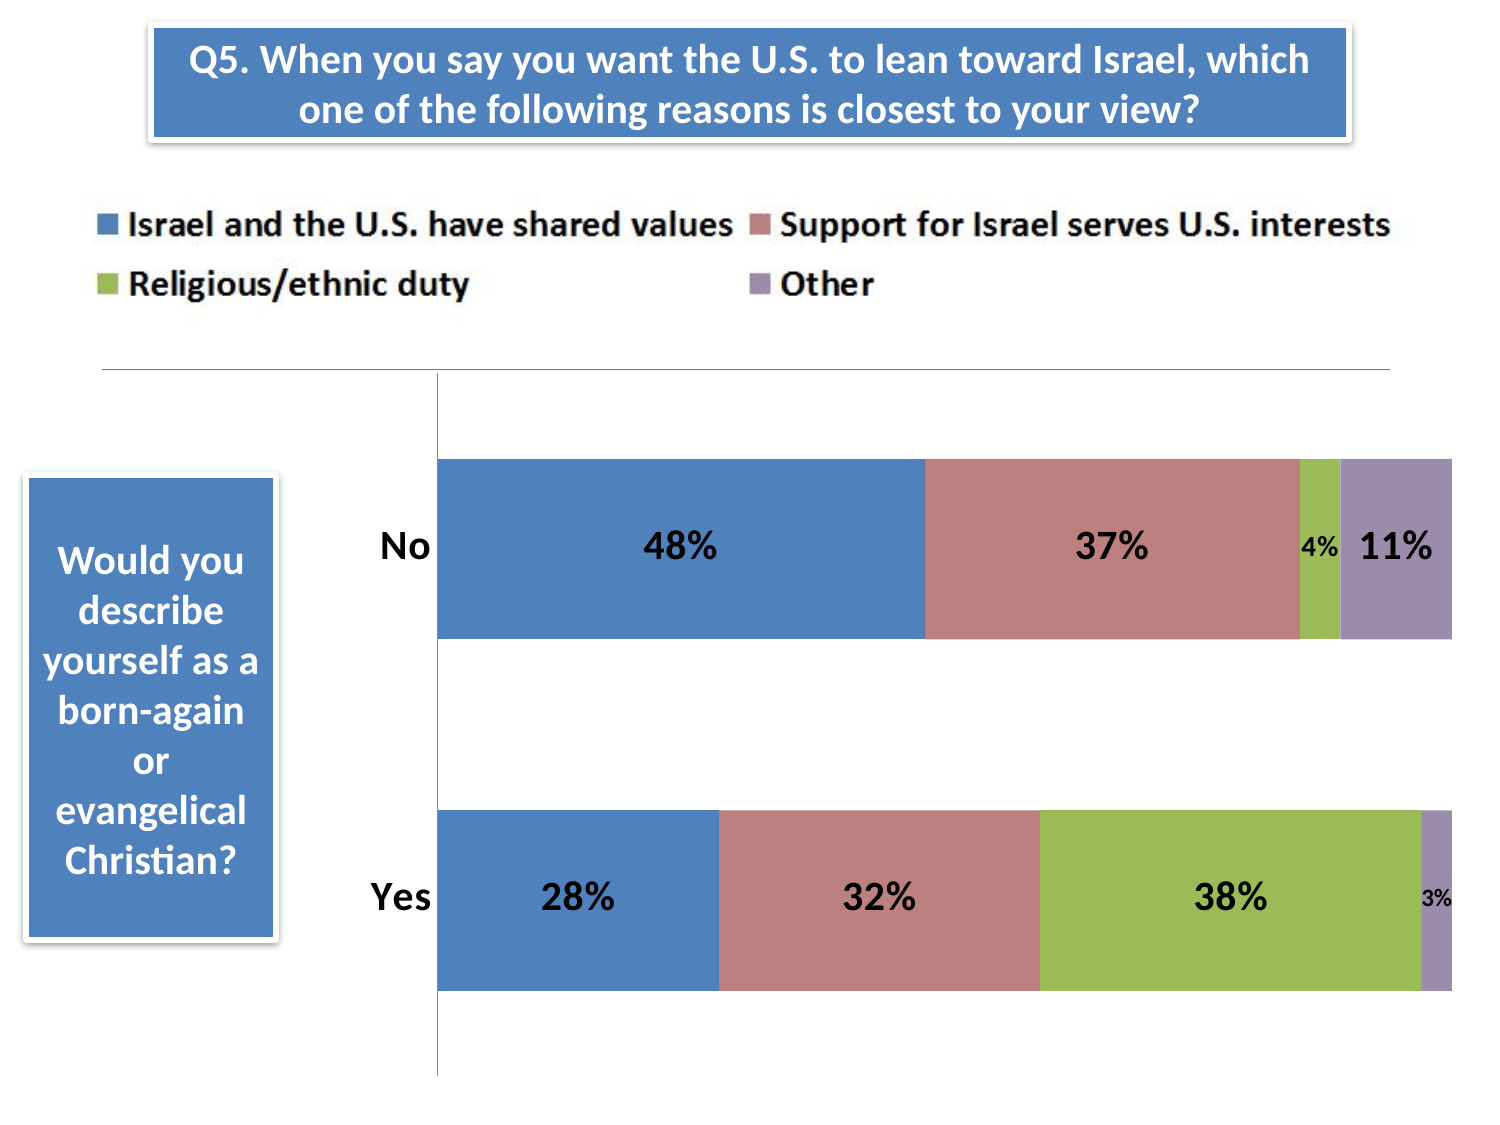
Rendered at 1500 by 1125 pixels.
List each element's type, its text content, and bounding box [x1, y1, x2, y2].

text_box Q5. When you say you want the U.S. to lean toward Israel, which one of the following reasons is closest to your view? [148, 22, 1352, 143]
chart [299, 349, 1476, 1101]
picture [80, 193, 1420, 326]
text_box Would you describe yourself as a born-again or evangelical Christian? [23, 472, 279, 943]
